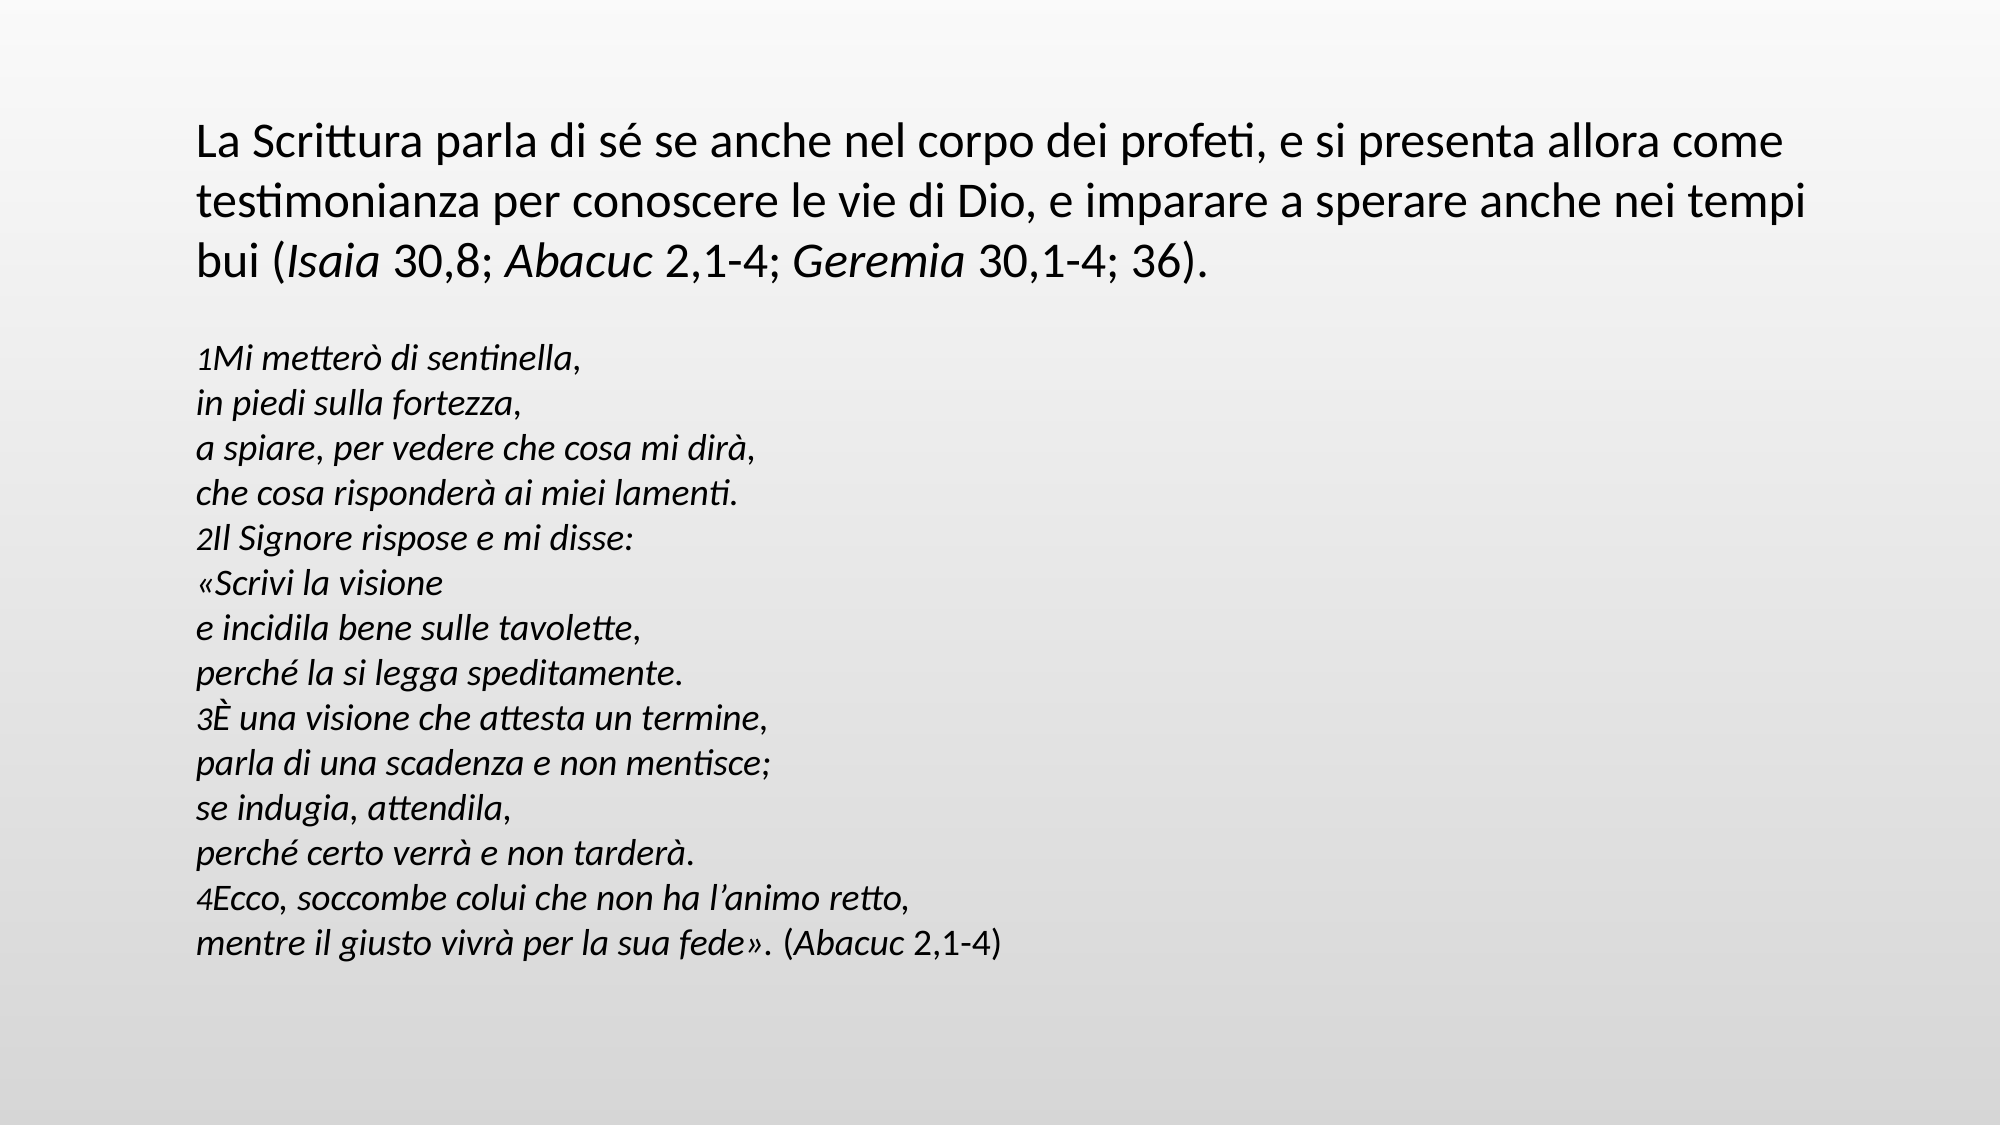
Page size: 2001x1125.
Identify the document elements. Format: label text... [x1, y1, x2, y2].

text_box La Scrittura parla di sé se anche nel corpo dei profeti, e si presenta allora come testimonianza per conoscere le vie di Dio, e imparare a sperare anche nei tempi bui (Isaia 30,8; Abacuc 2,1-4; Geremia 30,1-4; 36). 1Mi metterò di sentinella, in piedi sulla fortezza, a spiare, per vedere che cosa mi dirà, che cosa risponderà ai miei lamenti. 2Il Signore rispose e mi disse: «Scrivi la visione e incidila bene sulle tavolette, perché la si legga speditamente. 3È una visione che attesta un termine, parla di una scadenza e non mentisce; se indugia, attendila, perché certo verrà e non tarderà. 4Ecco, soccombe colui che non ha l’animo retto, mentre il giusto vivrà per la sua fede». (Abacuc 2,1-4) [181, 100, 1846, 1016]
